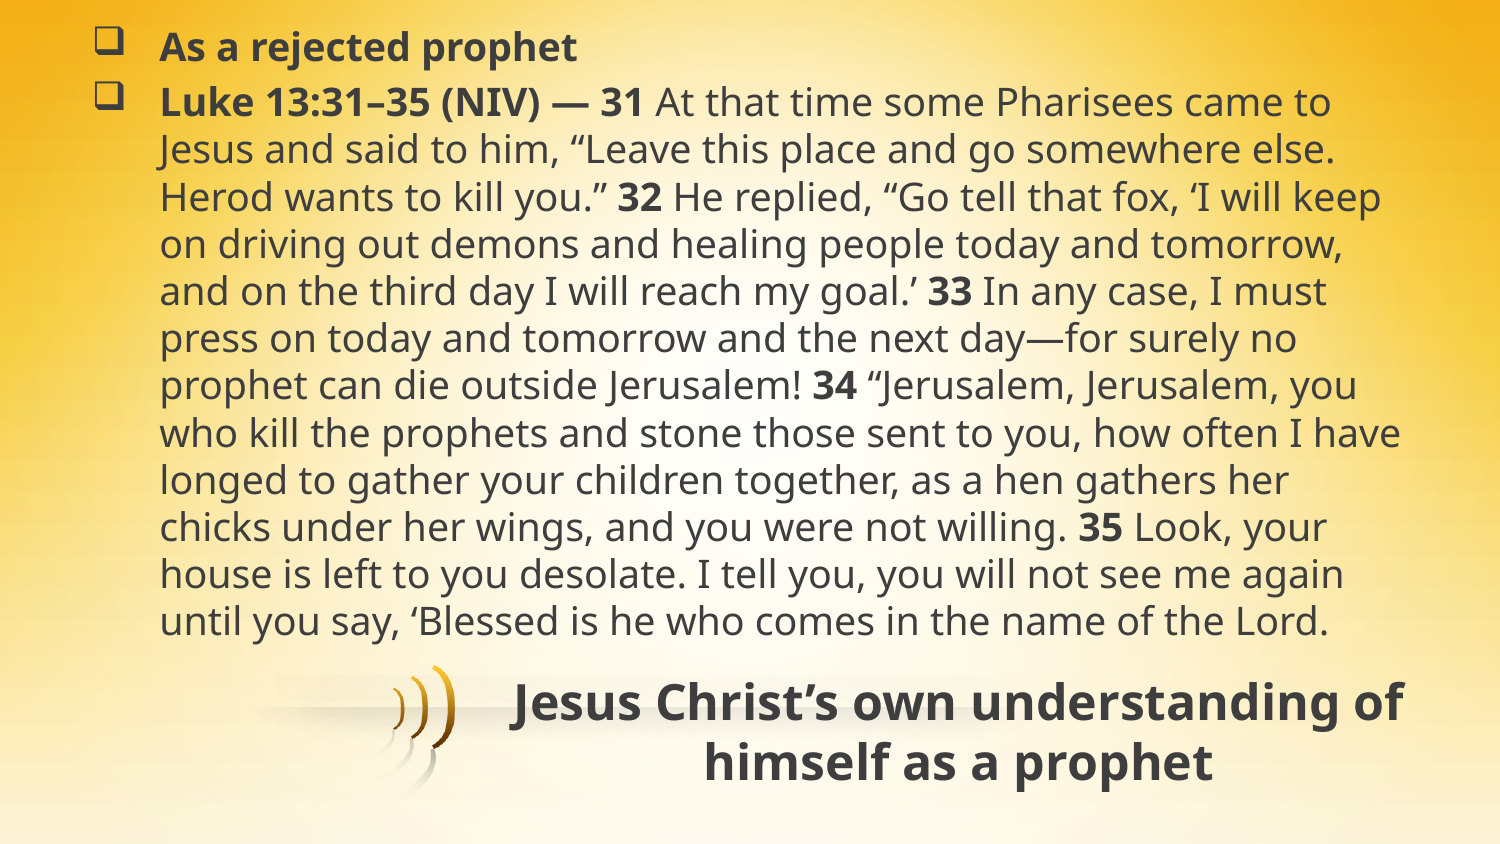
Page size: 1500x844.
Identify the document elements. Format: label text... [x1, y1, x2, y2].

title Jesus Christ’s own understanding of himself as a prophet [494, 636, 1424, 825]
list As a rejected prophet Luke 13:31–35 (NIV) — 31 At that time some Pharisees came to Jesus and said to him, “Leave this place and go somewhere else. Herod wants to kill you.” 32 He replied, “Go tell that fox, ‘I will keep on driving out demons and healing people today and tomorrow, and on the third day I will reach my goal.’ 33 In any case, I must press on today and tomorrow and the next day—for surely no prophet can die outside Jerusalem! 34 “Jerusalem, Jerusalem, you who kill the prophets and stone those sent to you, how often I have longed to gather your children together, as a hen gathers her chicks under her wings, and you were not willing. 35 Look, your house is left to you desolate. I tell you, you will not see me again until you say, ‘Blessed is he who comes in the name of the Lord. [76, 0, 1424, 667]
picture [0, 0, 1500, 844]
